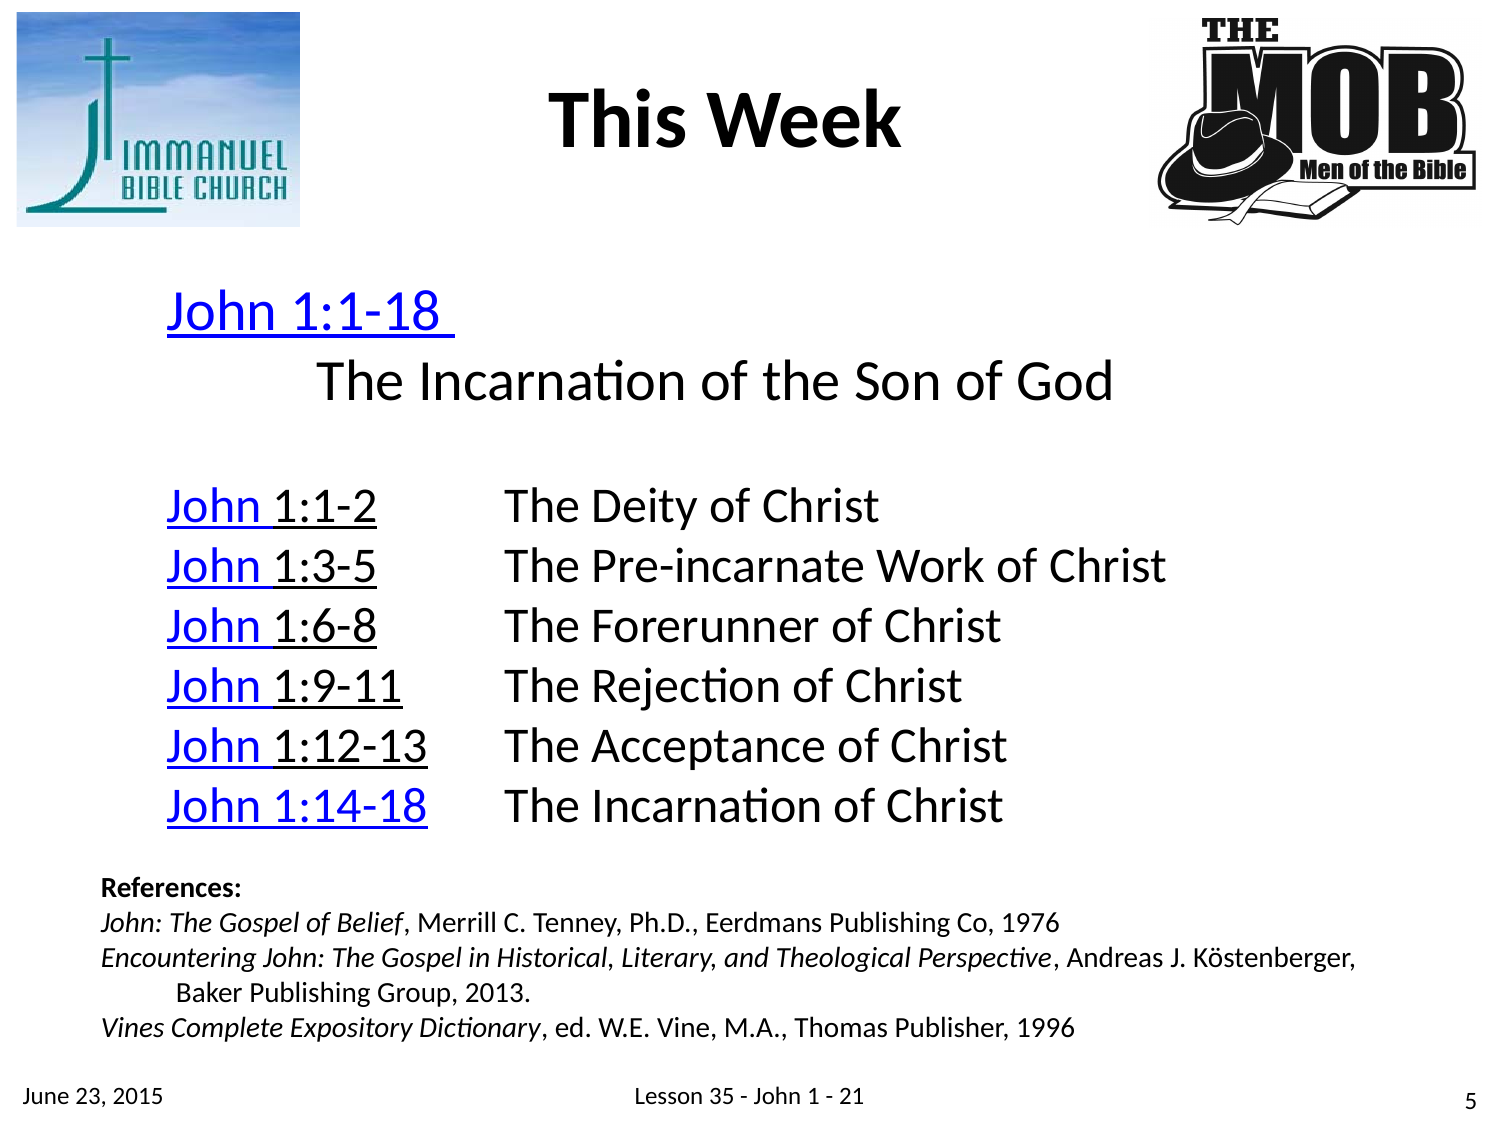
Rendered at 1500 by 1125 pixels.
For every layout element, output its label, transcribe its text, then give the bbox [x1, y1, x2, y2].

picture [1149, 18, 1482, 228]
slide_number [7, 1065, 313, 1125]
footer Lesson 35 - John 1 - 21 [313, 1065, 1244, 1125]
text_box References: John: The Gospel of Belief, Merrill C. Tenney, Ph.D., Eerdmans Publishing Co, 1976 Encountering John: The Gospel in Historical, Literary, and Theological Perspective, Andreas J. Köstenberger, Baker Publishing Group, 2013. Vines Complete Expository Dictionary, ed. W.E. Vine, M.A., Thomas Publisher, 1996 [86, 861, 1437, 1051]
text_box This Week [313, 56, 1138, 172]
slide_number 5 [1379, 1069, 1493, 1125]
picture [16, 12, 300, 227]
text_box John 1:1-18 The Incarnation of the Son of God John 1:1-2 The Deity of Christ John 1:3-5 The Pre-incarnate Work of Christ John 1:6-8 The Forerunner of Christ John 1:9-11 The Rejection of Christ John 1:12-13 The Acceptance of Christ John 1:14-18 The Incarnation of Christ [152, 264, 1350, 840]
